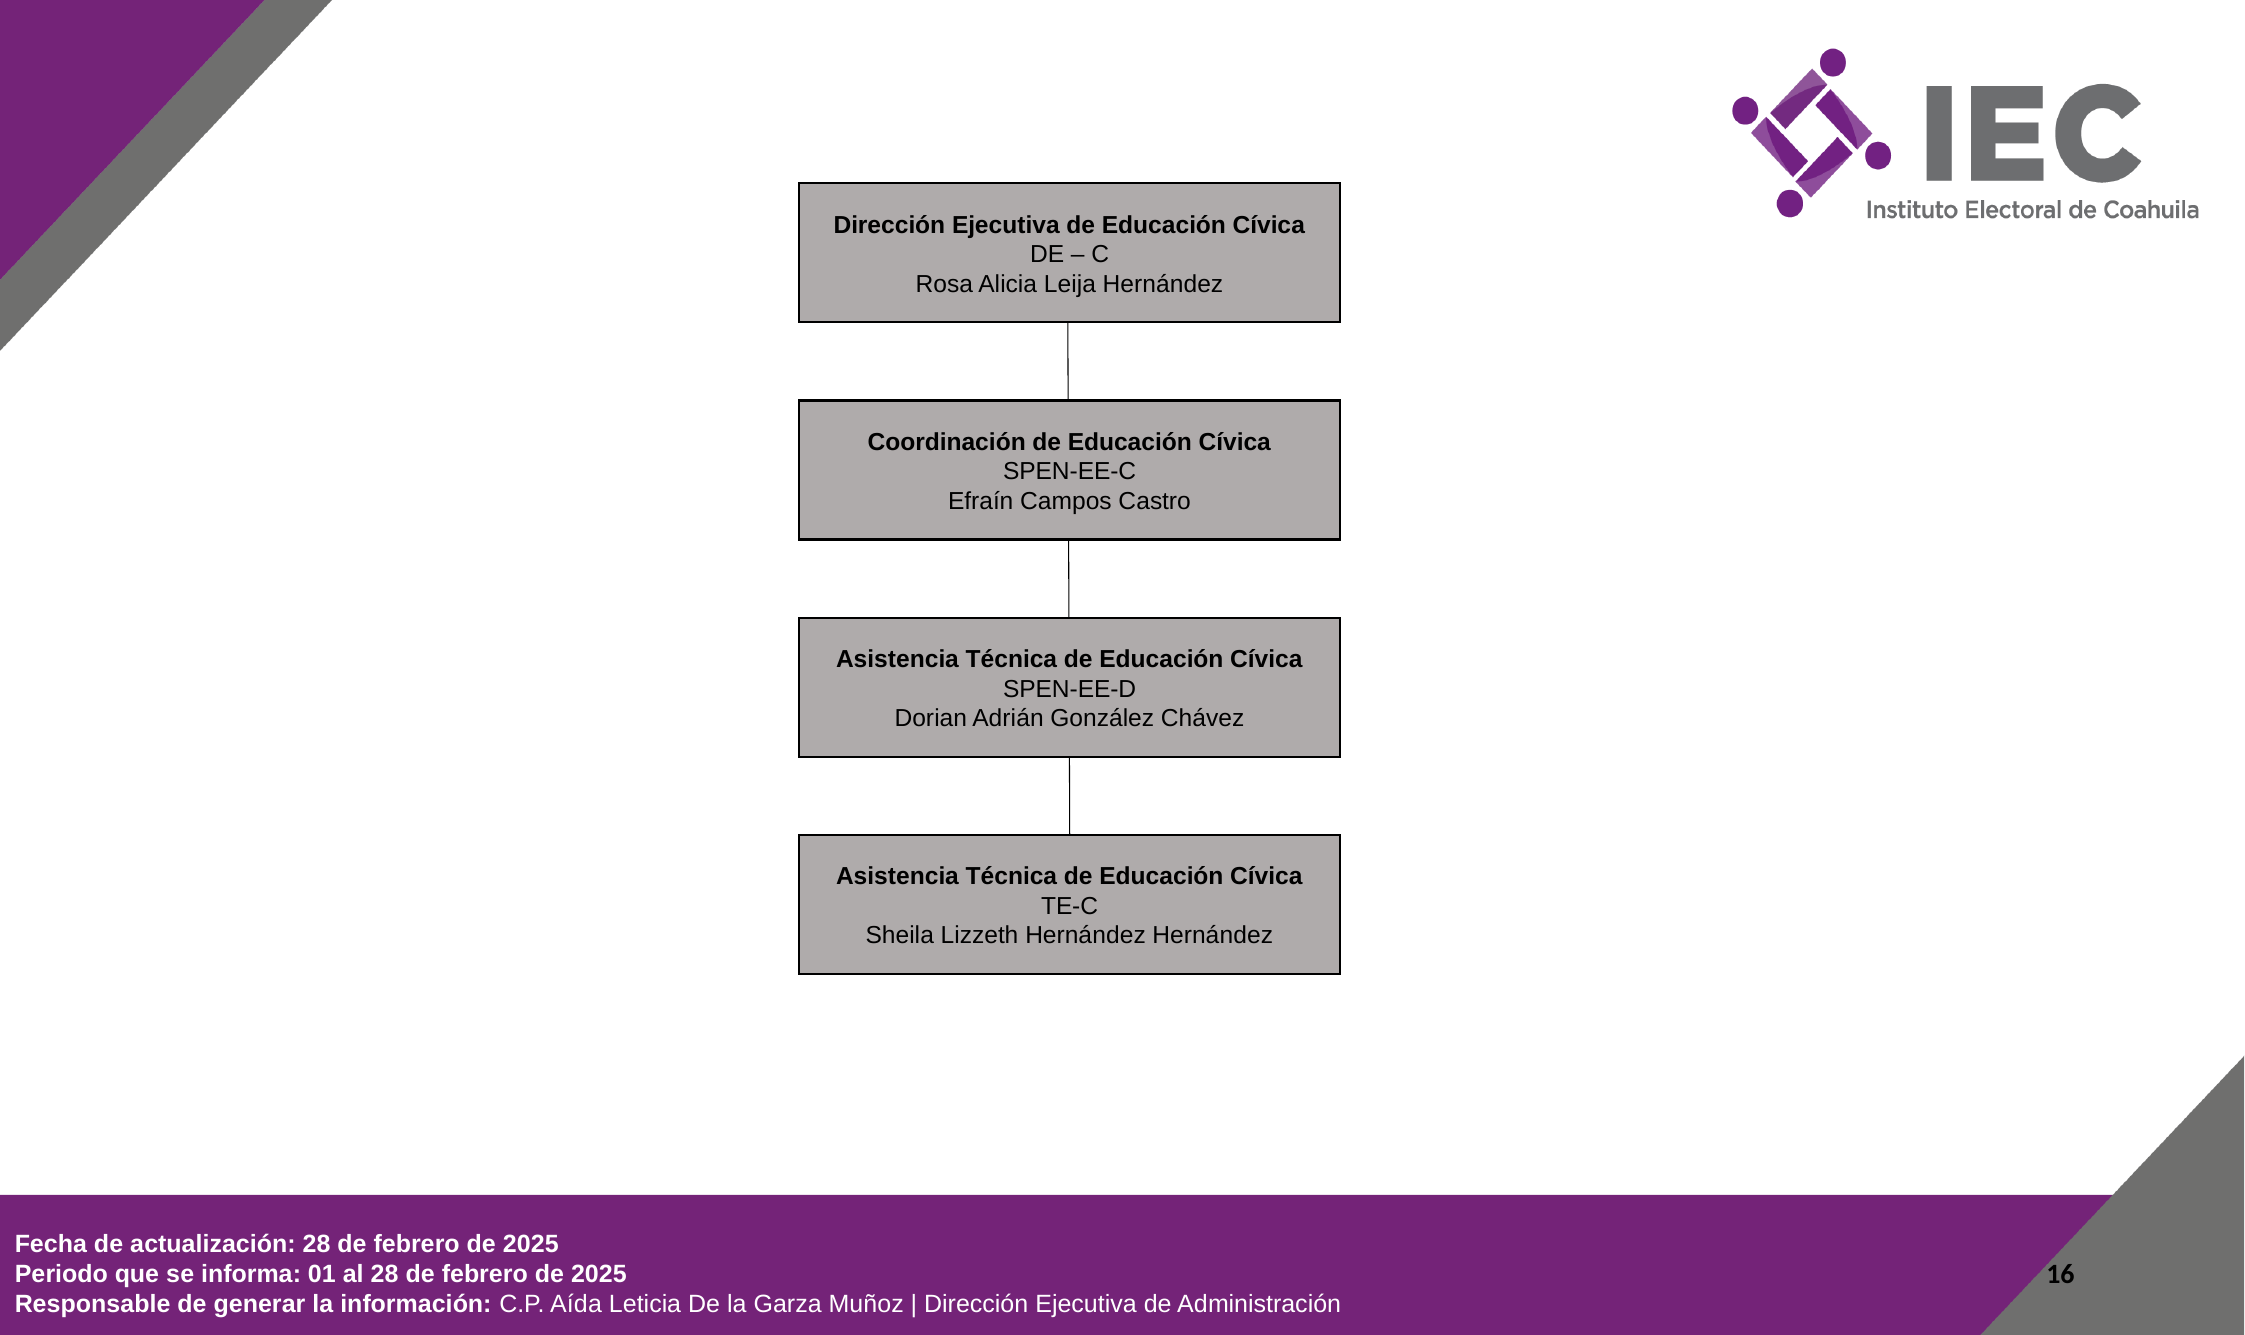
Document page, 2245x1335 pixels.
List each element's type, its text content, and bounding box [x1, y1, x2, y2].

text_box Dirección Ejecutiva de Educación Cívica DE – C Rosa Alicia Leija Hernández [798, 182, 1341, 323]
text_box Asistencia Técnica de Educación Cívica SPEN-EE-D Dorian Adrián González Chávez [798, 617, 1067, 758]
text_box Coordinación de Educación Cívica SPEN-EE-C Efraín Campos Castro [1070, 399, 1341, 541]
picture [0, 0, 2245, 1335]
text_box Fecha de actualización: 28 de febrero de 2025 Periodo que se informa: 01 al 28 de febrero de 2025 Responsable de generar la información: C.P. Aída Leticia De la Garza Muñoz | Dirección Ejecutiva de Administración [0, 1220, 1734, 1326]
text_box Asistencia Técnica de Educación Cívica TE-C Sheila Lizzeth Hernández Hernández [798, 834, 1341, 975]
slide_number 16 [1734, 1237, 2090, 1309]
text_box Coordinación de Educación Cívica SPEN-EE-C Efraín Campos Castro [798, 399, 1067, 541]
text_box Asistencia Técnica de Educación Cívica SPEN-EE-D Dorian Adrián González Chávez [1070, 617, 1341, 758]
